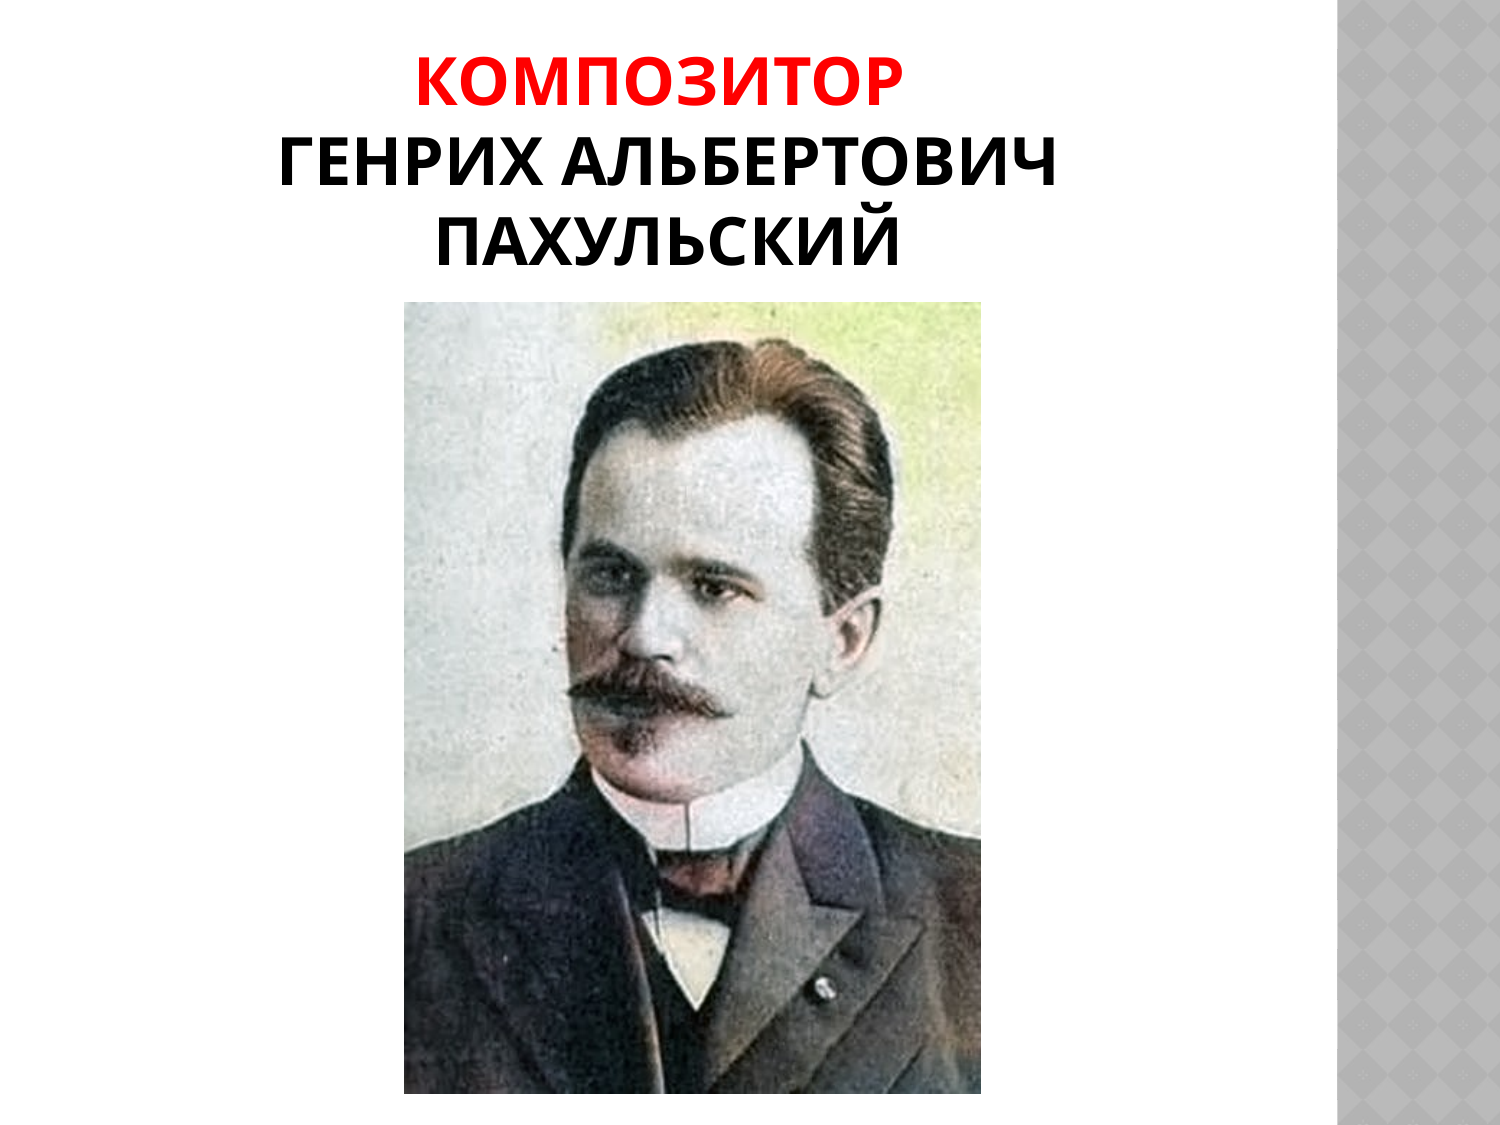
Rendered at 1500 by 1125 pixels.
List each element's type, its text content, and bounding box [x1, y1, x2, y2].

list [404, 302, 981, 1095]
title Композитор Генрих Альбертович Пахульский [75, 52, 1263, 279]
